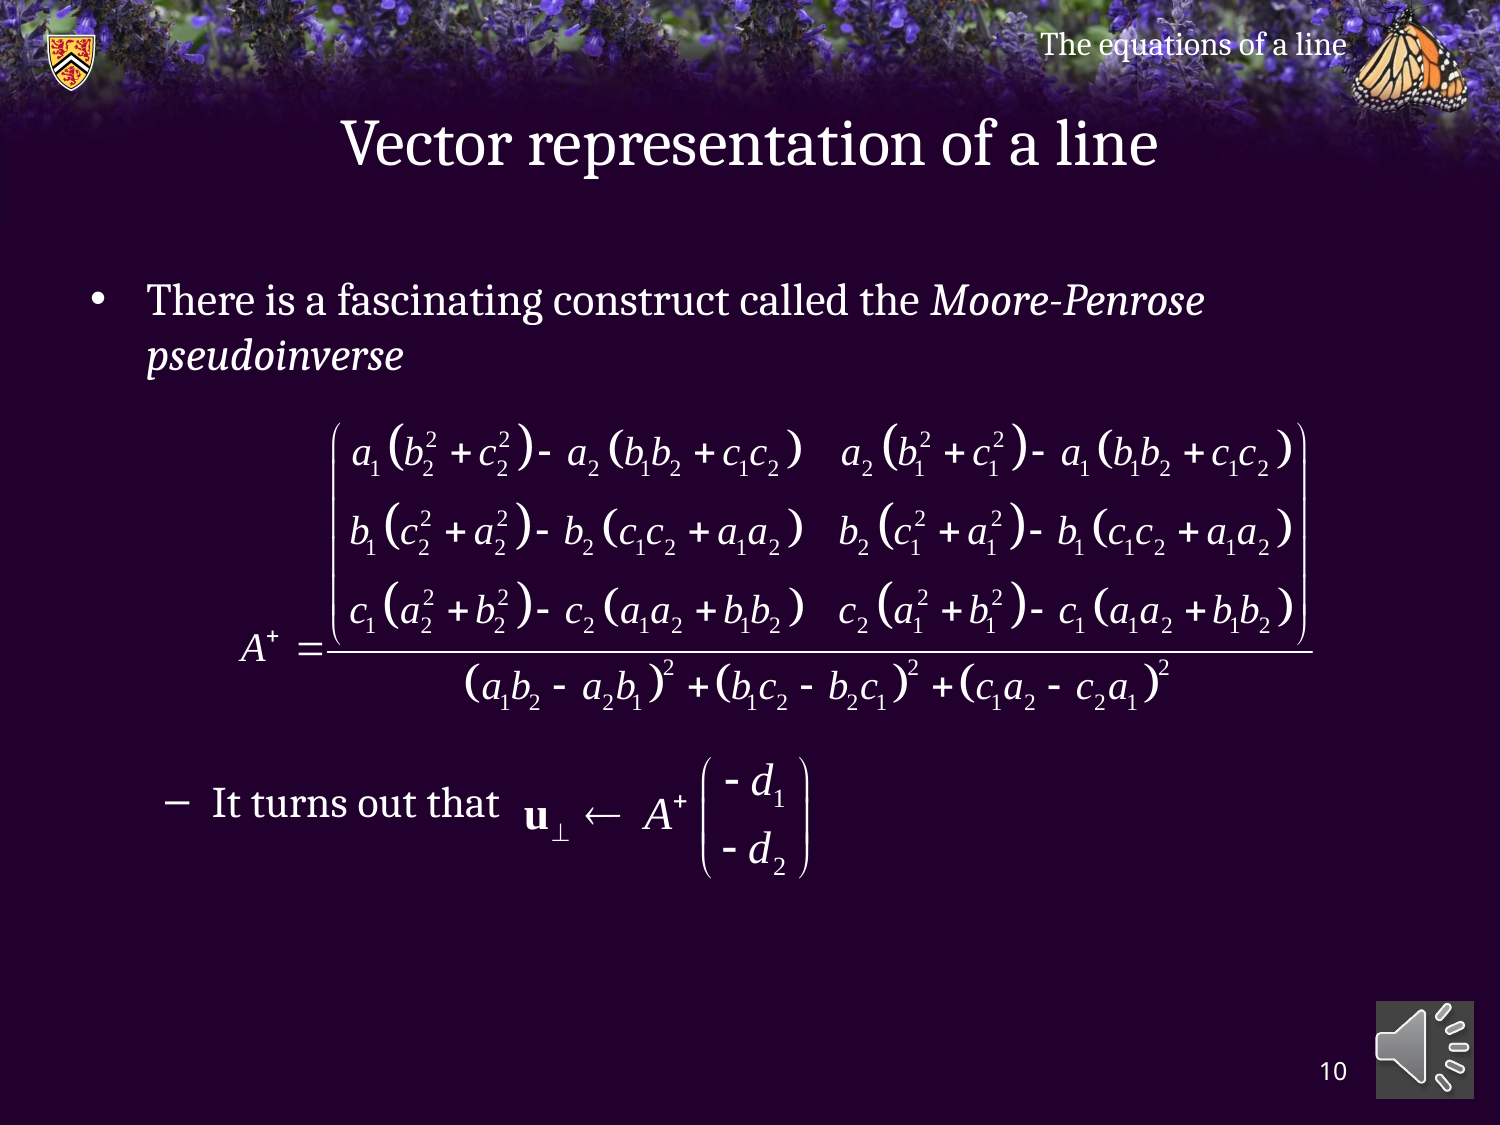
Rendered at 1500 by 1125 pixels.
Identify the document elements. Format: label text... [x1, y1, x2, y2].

footer The equations of a line [320, 12, 1363, 73]
title Vector representation of a line [75, 45, 1425, 233]
list There is a fascinating construct called the Moore-Penrose pseudoinverse It turns out that [75, 262, 1393, 1005]
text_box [516, 747, 823, 890]
picture [0, 0, 1500, 1125]
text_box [229, 414, 1323, 724]
slide_number 10 [1187, 1042, 1363, 1103]
